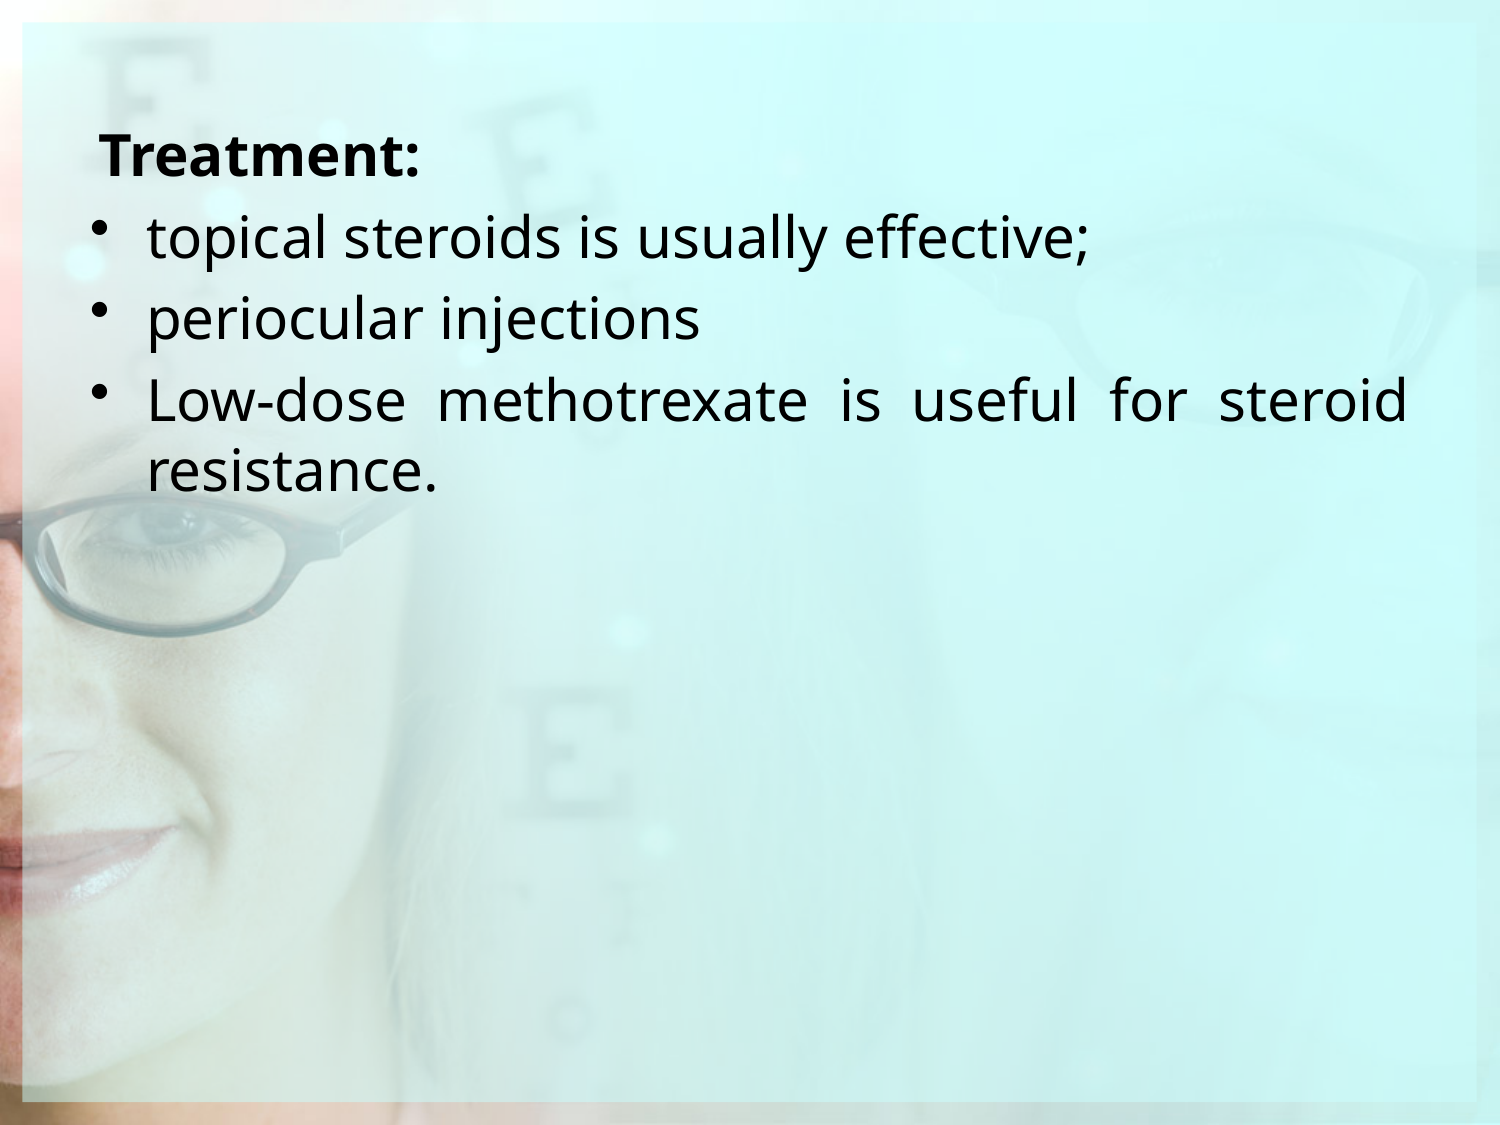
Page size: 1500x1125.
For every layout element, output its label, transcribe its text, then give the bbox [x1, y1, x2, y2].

picture [0, 0, 1500, 1125]
list Treatment: topical steroids is usually effective; periocular injections Low-dose methotrexate is useful for steroid resistance. [74, 58, 1425, 1006]
